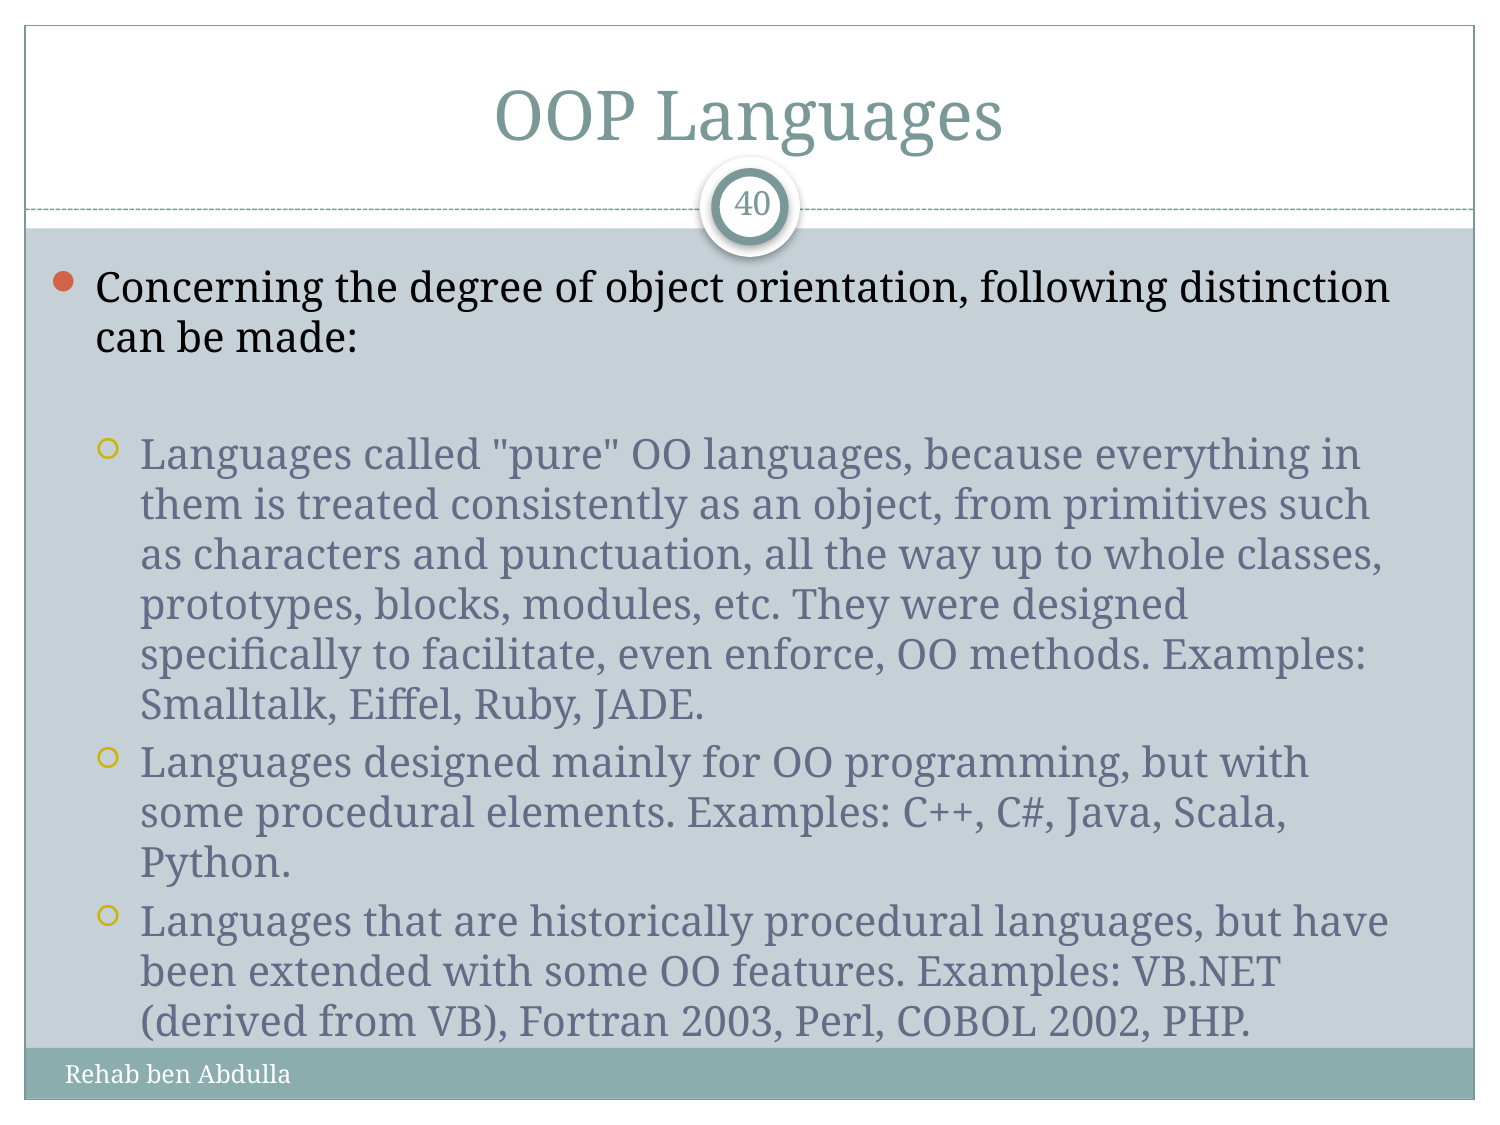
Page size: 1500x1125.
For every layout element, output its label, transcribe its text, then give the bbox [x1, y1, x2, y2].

list Concerning the degree of object orientation, following distinction can be made: Languages called "pure" OO languages, because everything in them is treated consistently as an object, from primitives such as characters and punctuation, all the way up to whole classes, prototypes, blocks, modules, etc. They were designed specifically to facilitate, even enforce, OO methods. Examples: Smalltalk, Eiffel, Ruby, JADE. Languages designed mainly for OO programming, but with some procedural elements. Examples: C++, C#, Java, Scala, Python. Languages that are historically procedural languages, but have been extended with some OO features. Examples: VB.NET (derived from VB), Fortran 2003, Perl, COBOL 2002, PHP. [35, 253, 1425, 997]
footer Rehab ben Abdulla [50, 1051, 638, 1112]
slide_number 40 [715, 168, 791, 241]
title OOP Languages [49, 37, 1450, 162]
